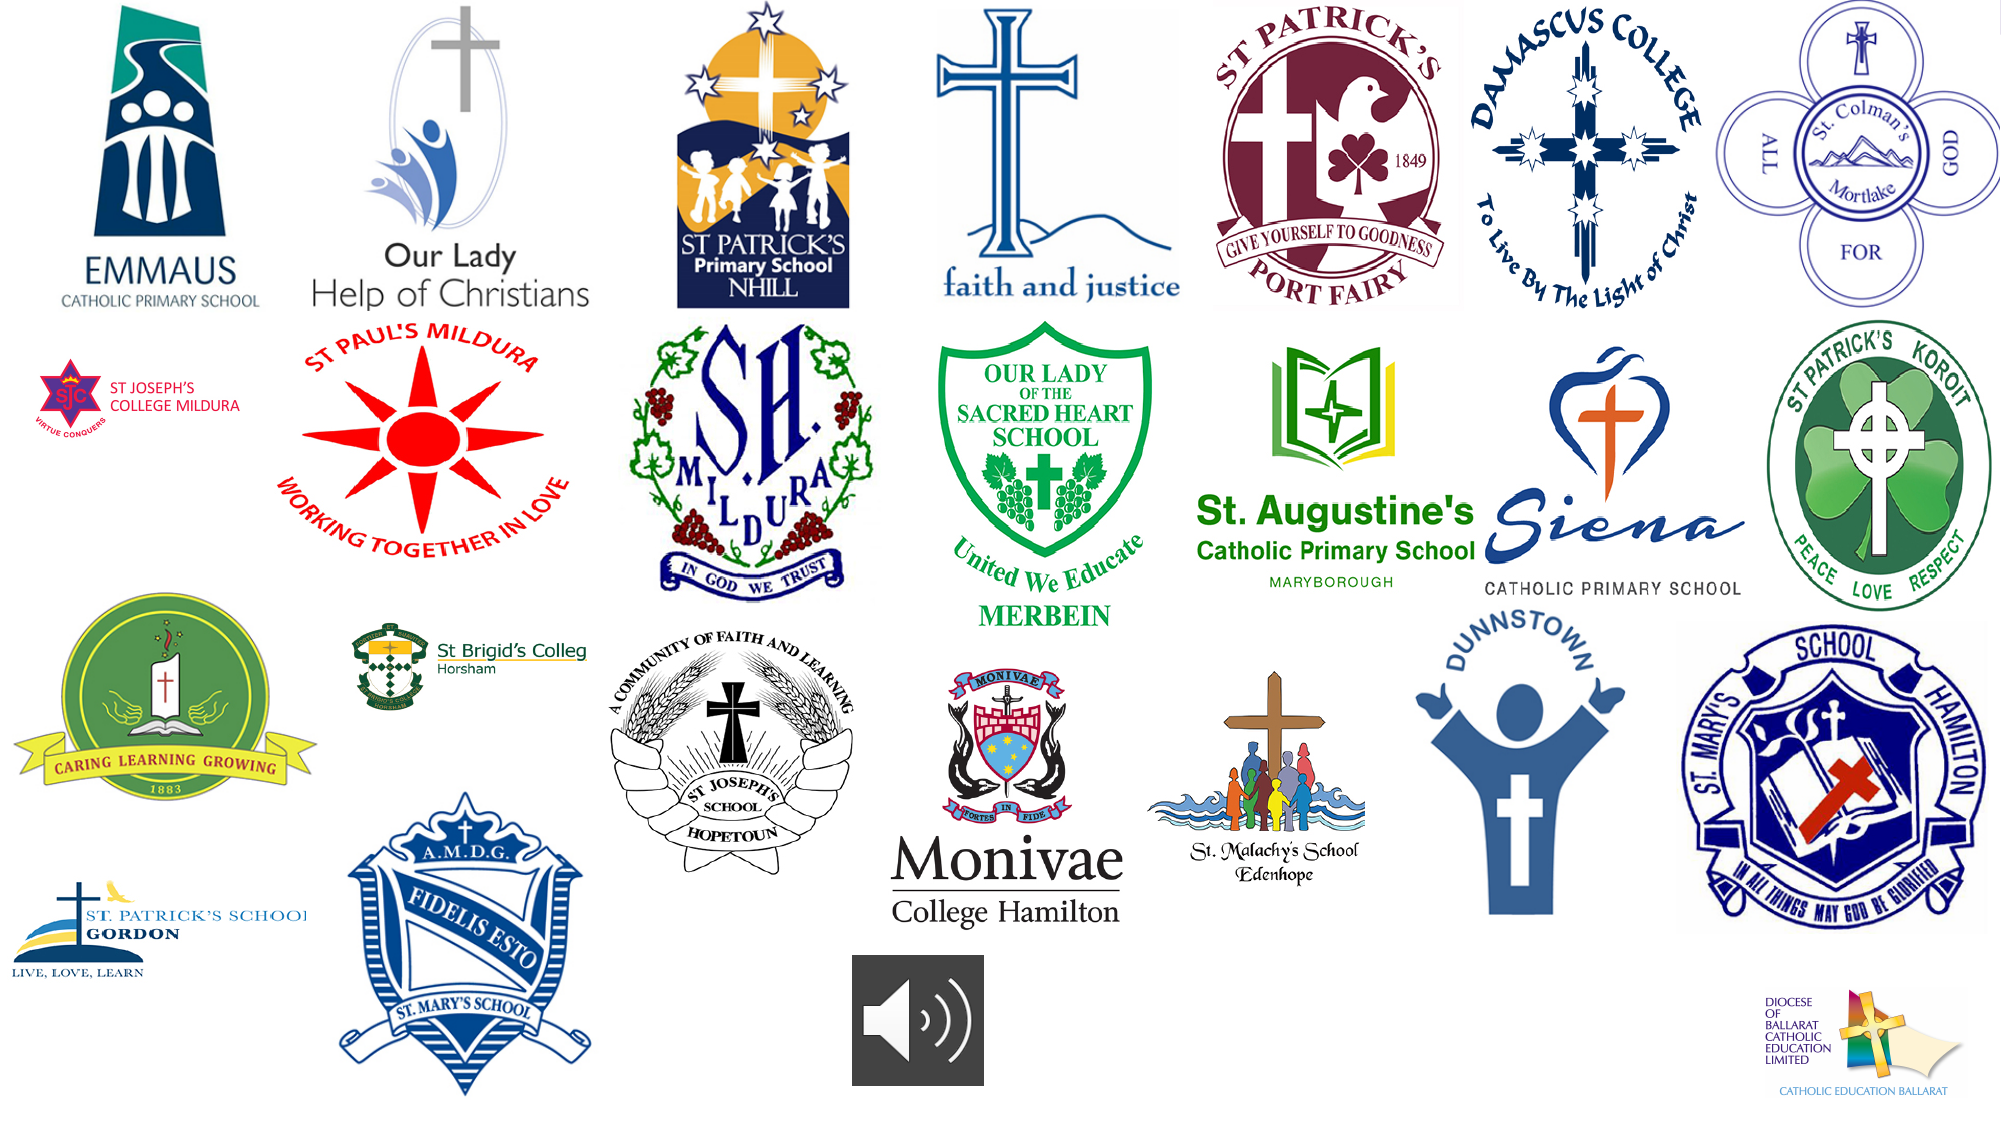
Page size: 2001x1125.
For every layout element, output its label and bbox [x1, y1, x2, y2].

list [606, 0, 919, 312]
picture [7, 0, 2000, 1125]
picture [0, 0, 607, 313]
picture [851, 953, 985, 1088]
picture [1765, 987, 1968, 1098]
